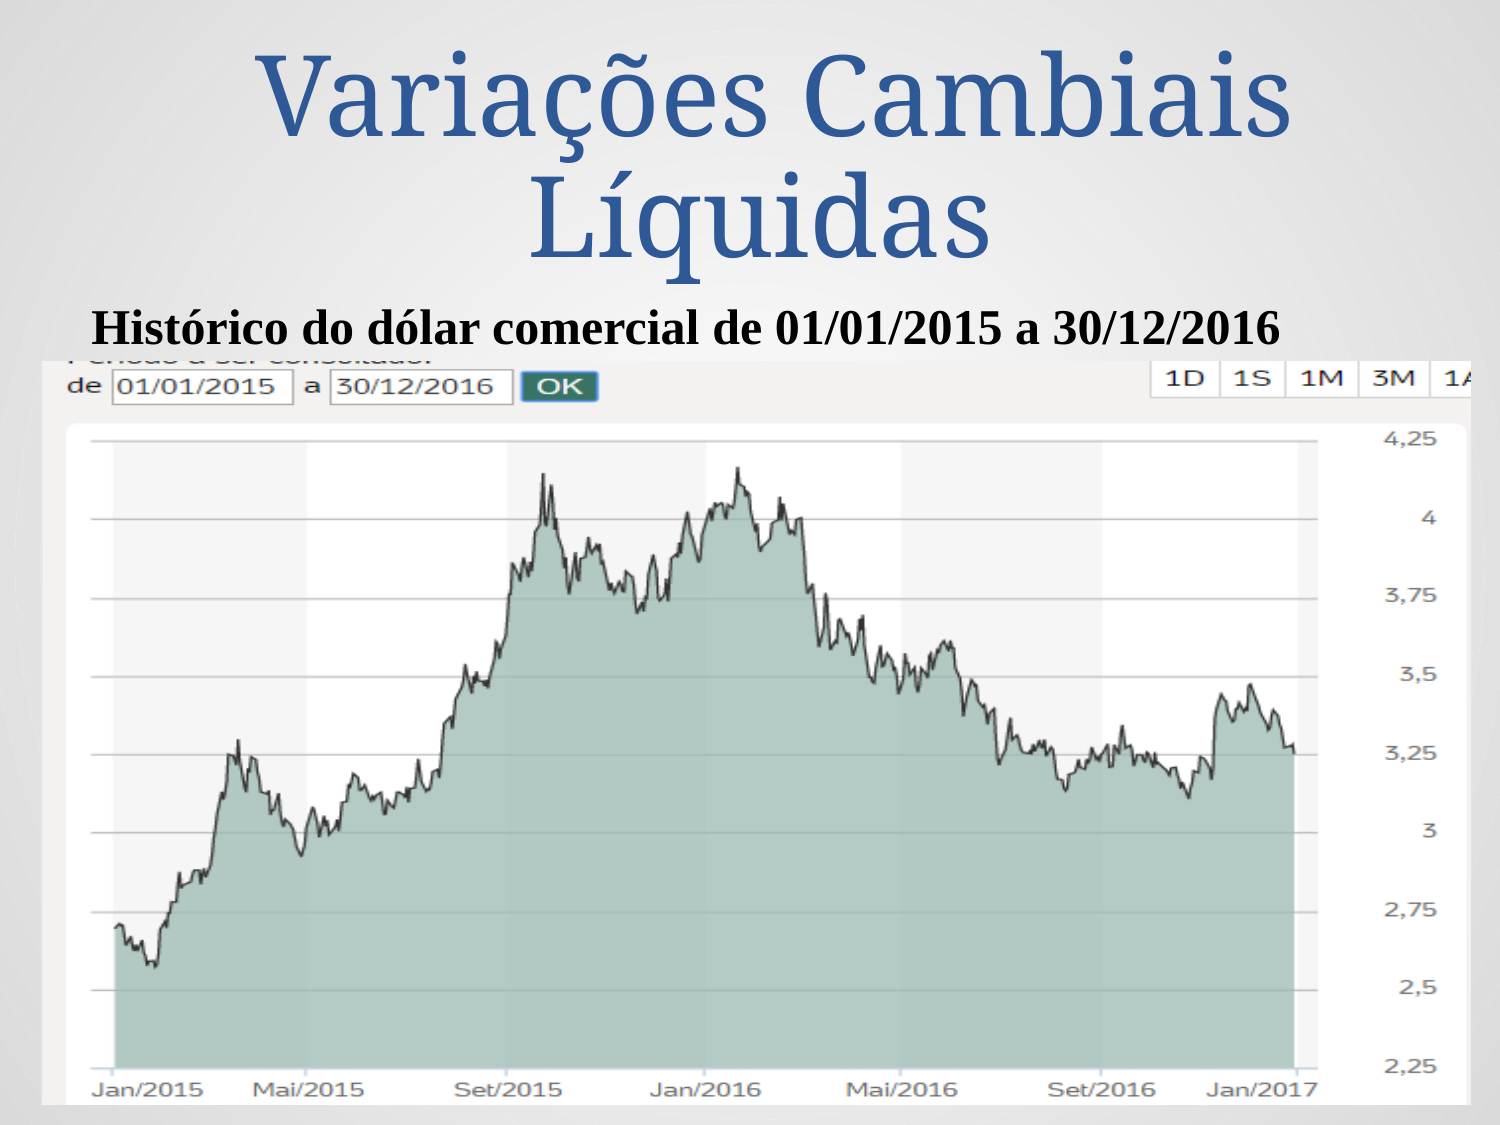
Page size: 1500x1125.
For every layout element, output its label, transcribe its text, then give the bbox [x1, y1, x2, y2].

text_box Variações Cambiais Líquidas [99, 24, 1450, 288]
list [41, 361, 1471, 1105]
text_box Histórico do dólar comercial de 01/01/2015 a 30/12/2016 [76, 287, 1376, 360]
